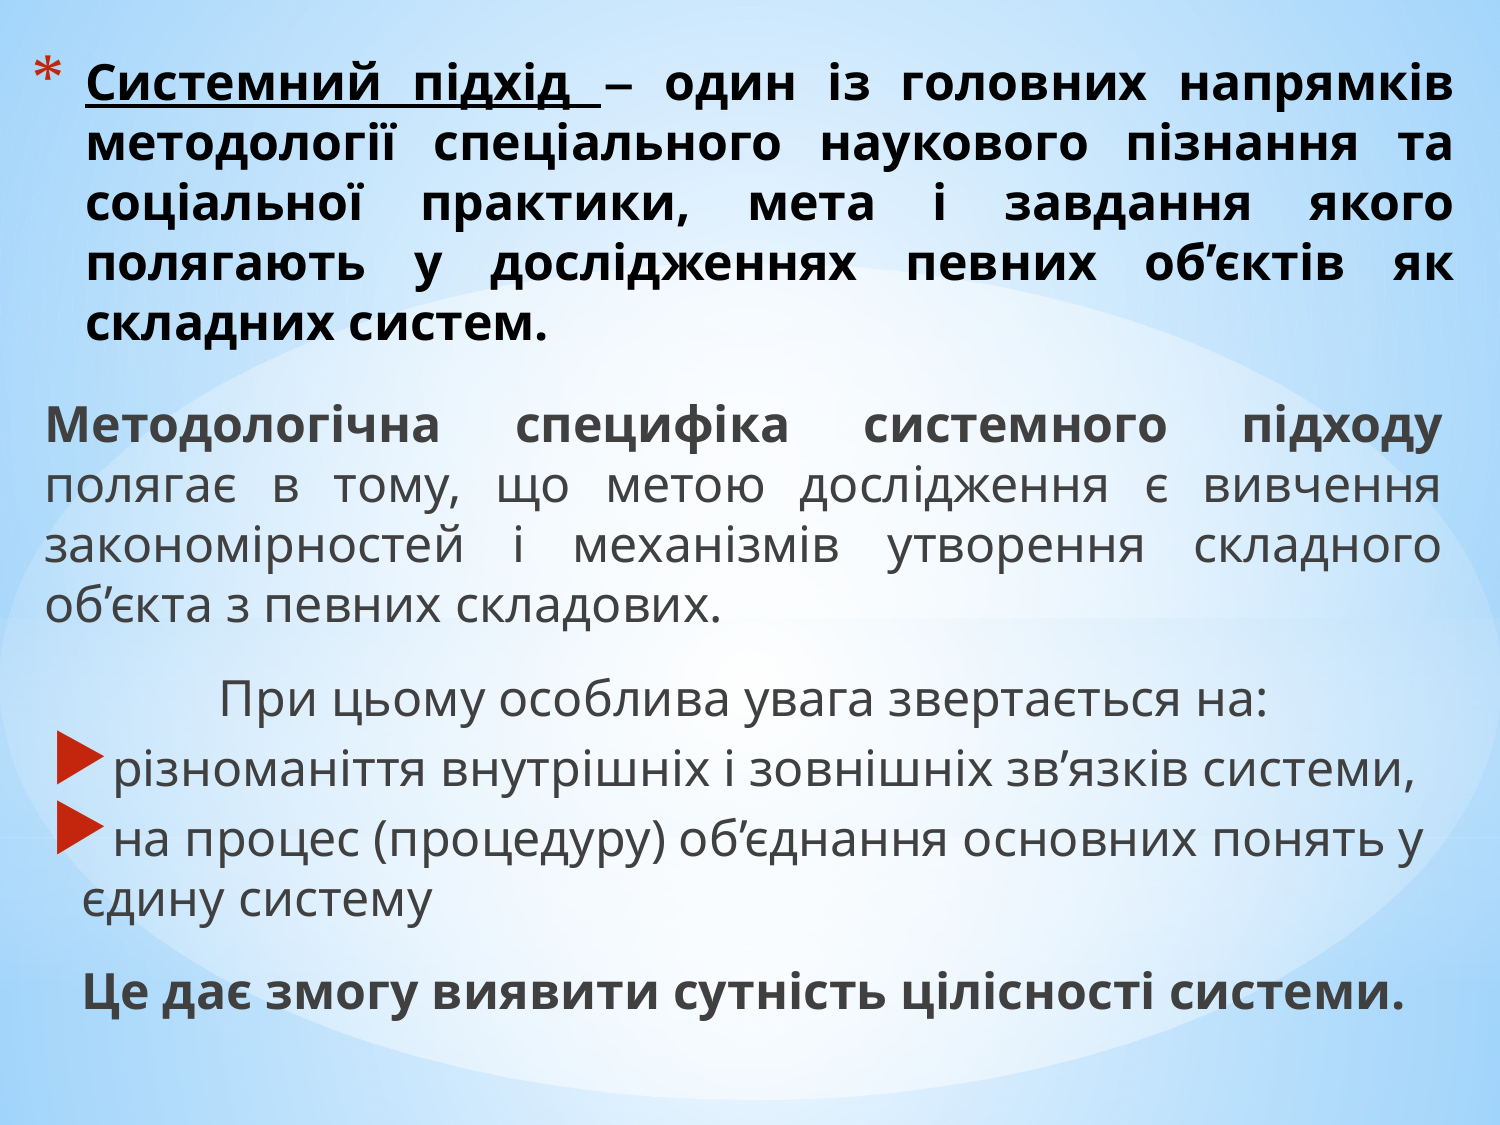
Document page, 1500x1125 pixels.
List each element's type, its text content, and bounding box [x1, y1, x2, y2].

title Системний підхід − один із головних напрямків методології спеціального наукового пізнання та соціальної практики, мета і завдання якого полягають у дослідженнях певних об’єктів як складних систем. [17, 42, 1471, 285]
list Методологічна специфіка системного підходу полягає в тому, що метою дослідження є вивчення закономірностей і механізмів утворення складного об’єкта з певних складових. При цьому особлива увага звертається на: різноманіття внутрішніх і зовнішніх зв’язків системи, на процес (процедуру) об’єднання основних понять у єдину систему Це дає змогу виявити сутність цілісності системи. [29, 385, 1459, 1083]
